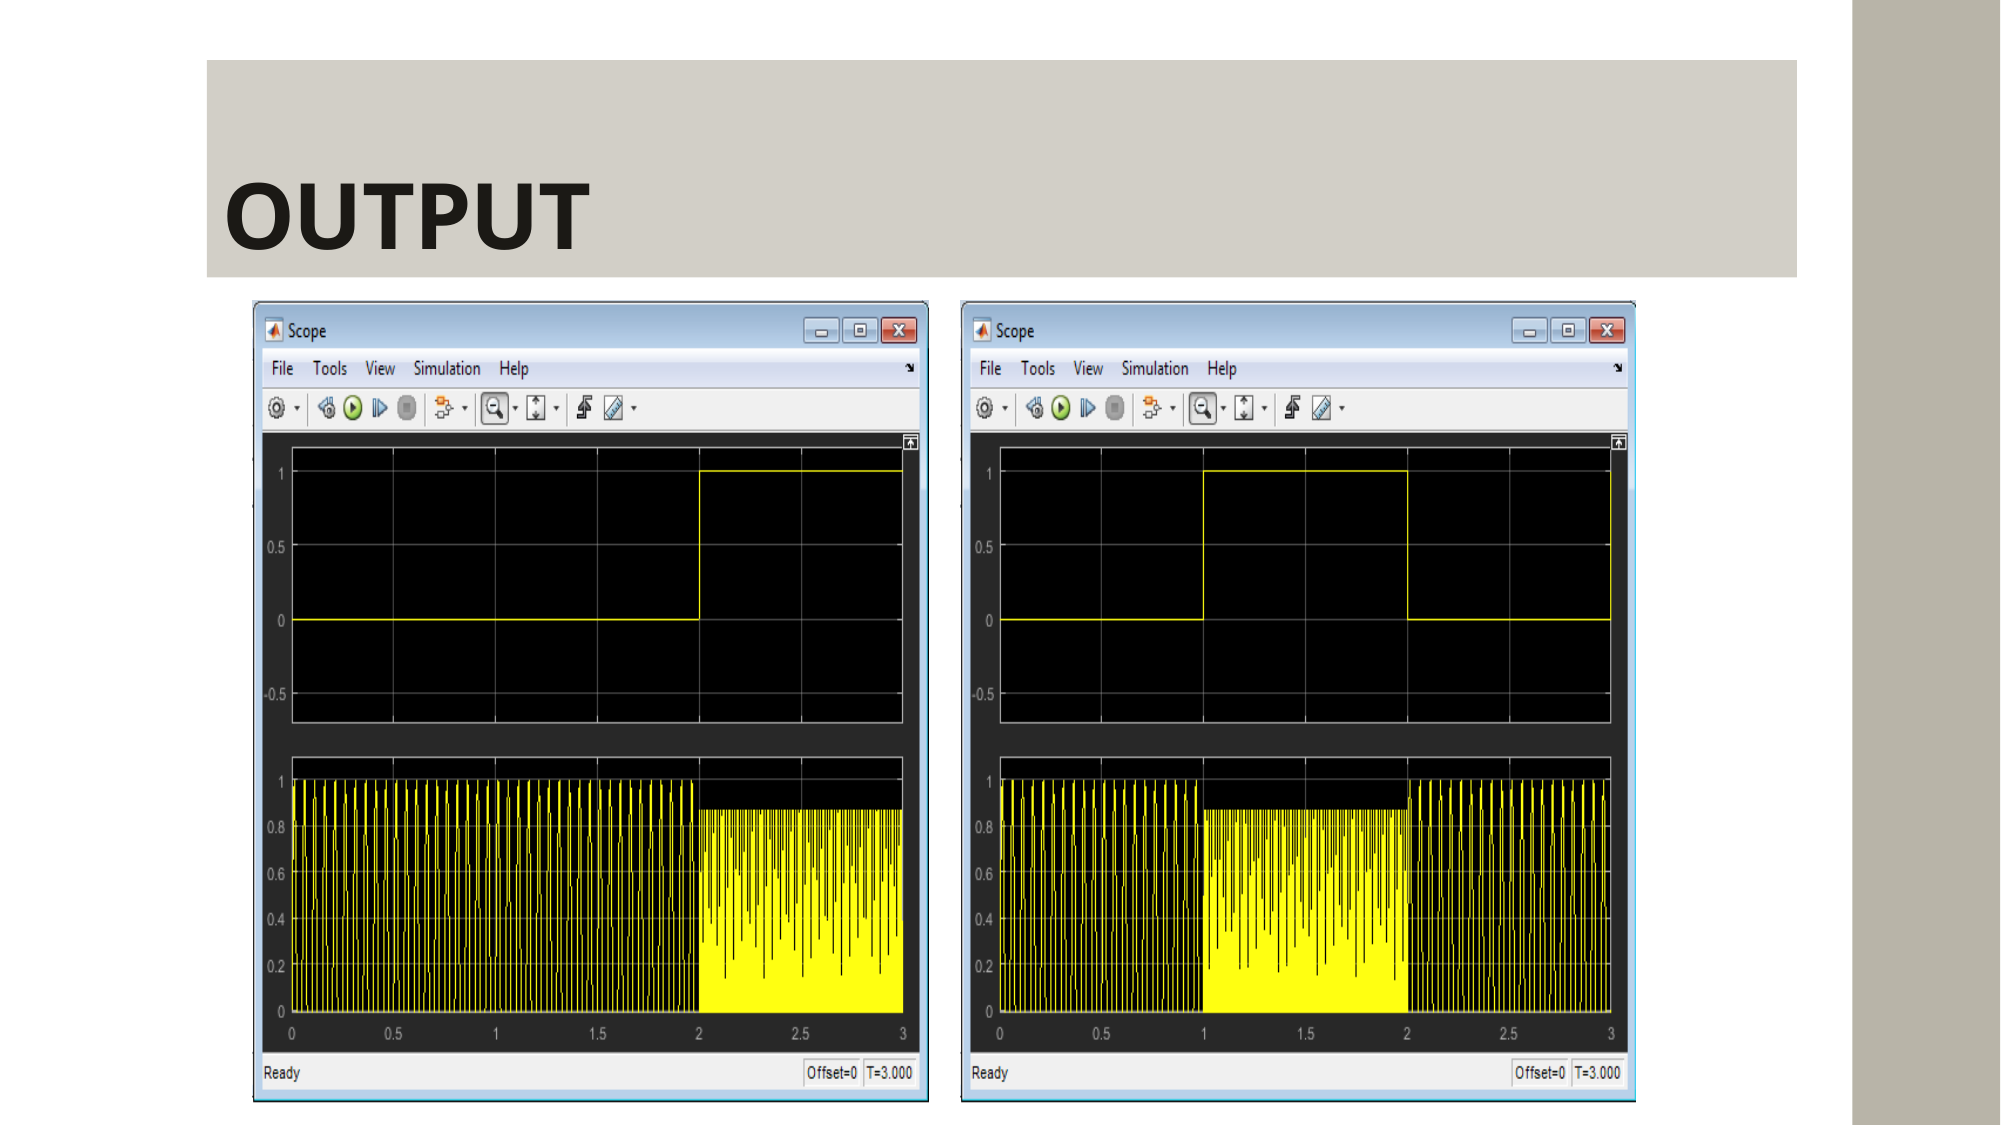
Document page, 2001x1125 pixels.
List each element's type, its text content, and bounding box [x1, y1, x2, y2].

picture [960, 300, 1637, 1105]
title OUTPUT [206, 60, 1797, 278]
picture [252, 300, 929, 1105]
